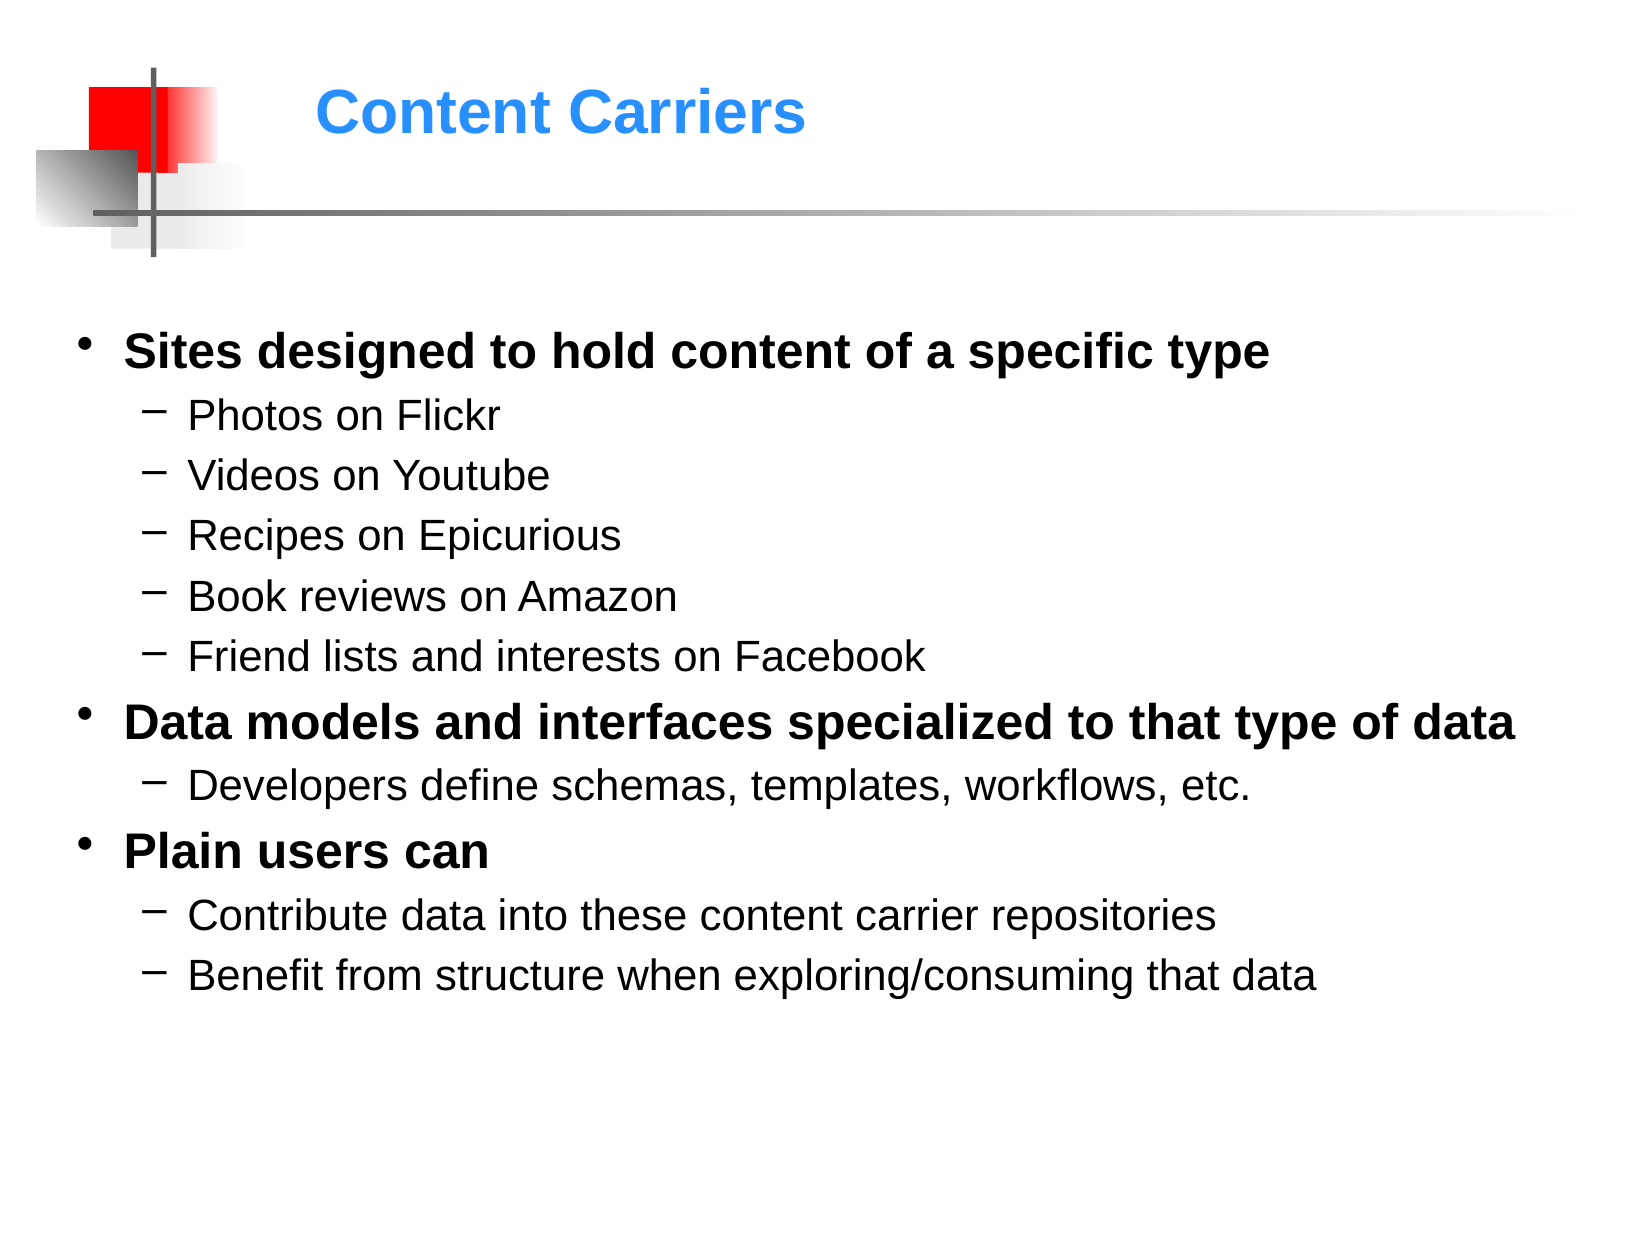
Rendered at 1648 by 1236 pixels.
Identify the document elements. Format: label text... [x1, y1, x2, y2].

list Sites designed to hold content of a specific type Photos on Flickr Videos on Youtube Recipes on Epicurious Book reviews on Amazon Friend lists and interests on Facebook Data models and interfaces specialized to that type of data Developers define schemas, templates, workflows, etc. Plain users can Contribute data into these content carrier repositories Benefit from structure when exploring/consuming that data [61, 317, 1583, 1043]
title Content Carriers [299, 74, 1588, 155]
